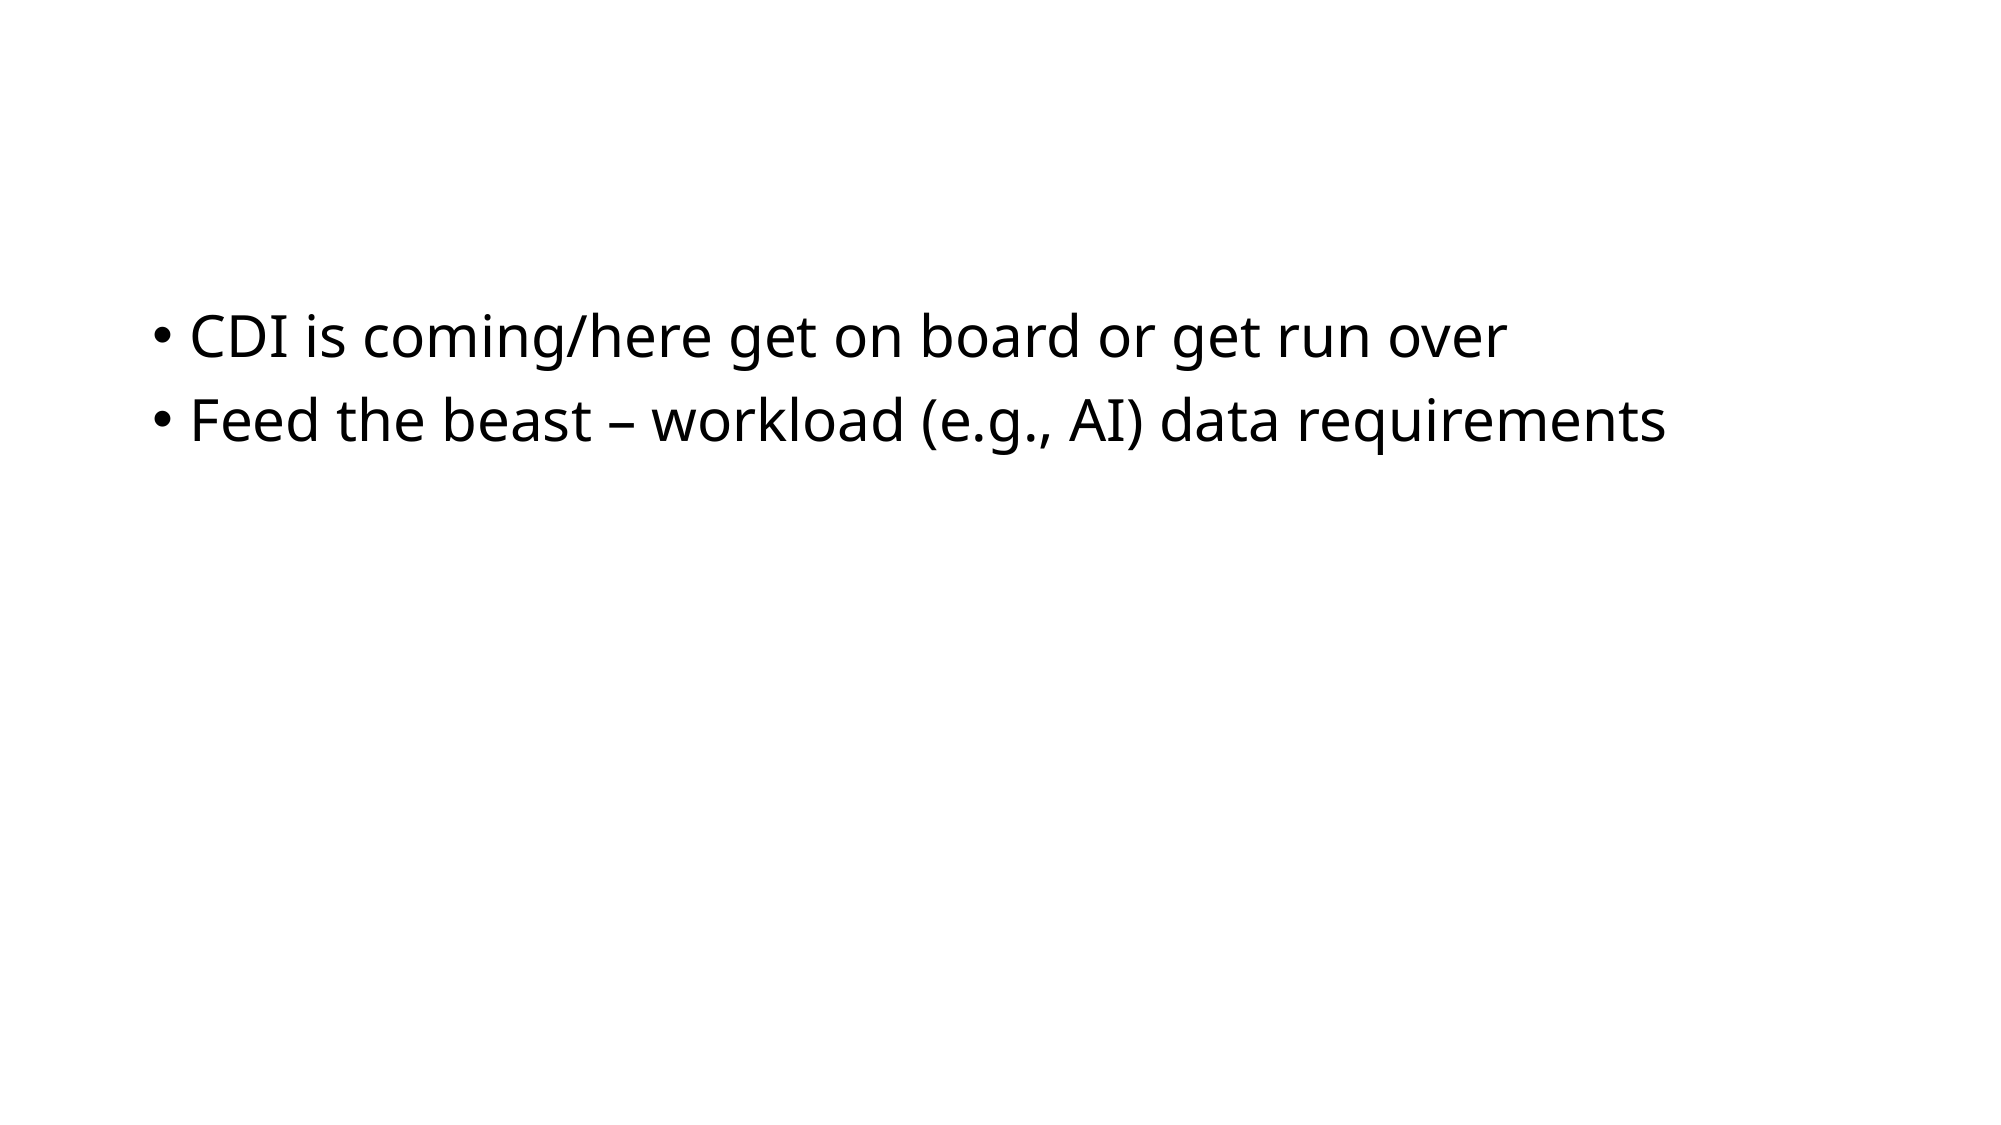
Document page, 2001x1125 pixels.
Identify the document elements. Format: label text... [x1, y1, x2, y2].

list CDI is coming/here get on board or get run over Feed the beast – workload (e.g., AI) data requirements [137, 299, 1863, 1014]
